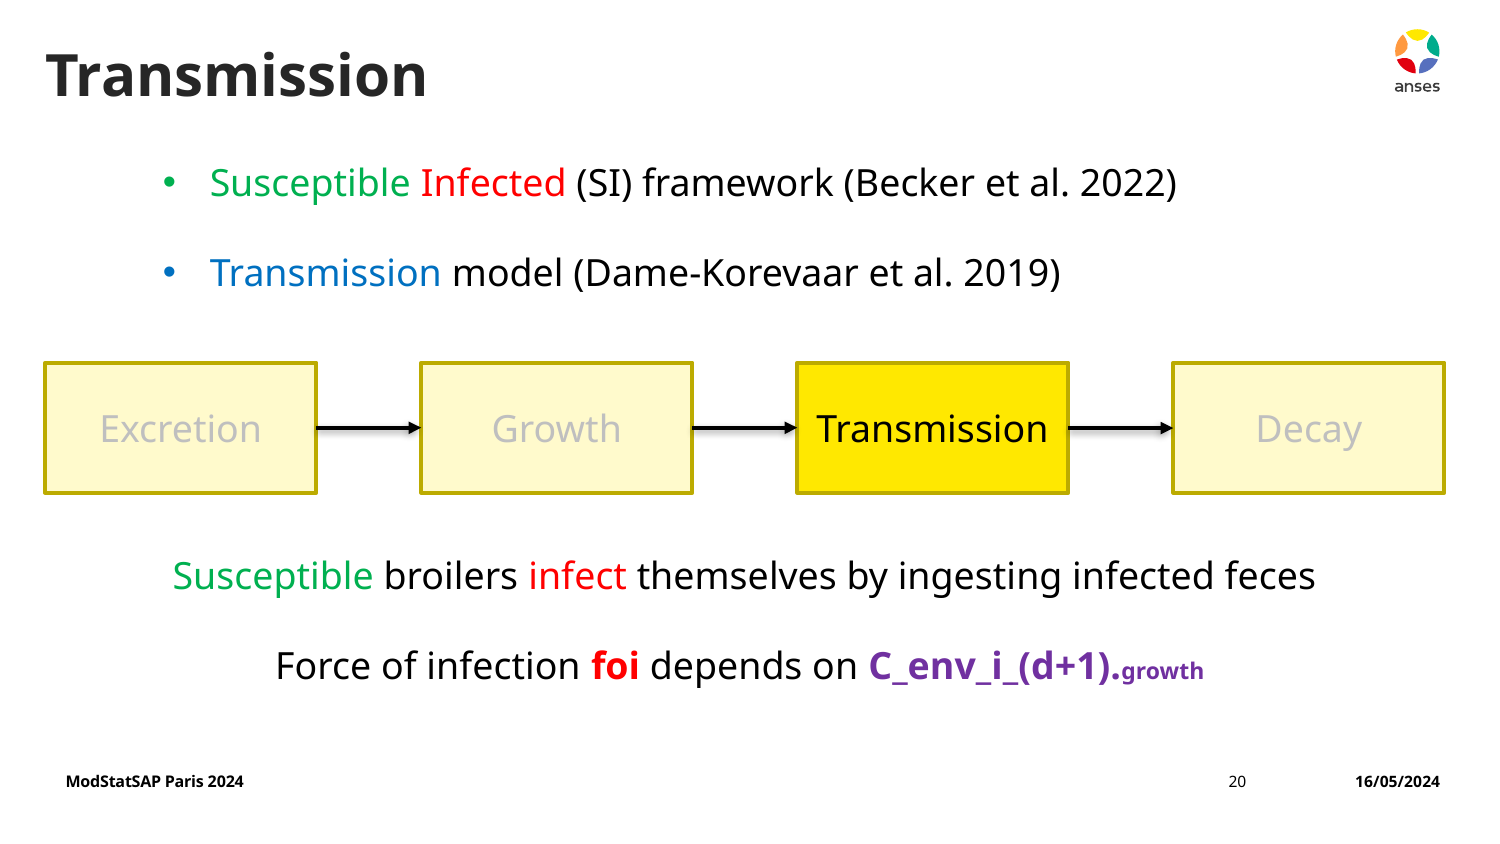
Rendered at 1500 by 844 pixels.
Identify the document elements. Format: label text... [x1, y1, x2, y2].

text_box Excretion [43, 361, 318, 495]
text_box Susceptible Infected (SI) framework (Becker et al. 2022) Transmission model (Dame-Korevaar et al. 2019) [148, 151, 1342, 392]
footer ModStatSAP Paris 2024 [50, 763, 557, 799]
title Transmission [45, 45, 1384, 151]
text_box Susceptible broilers infect themselves by ingesting infected feces Force of infection foi depends on C_env_i_(d+1).growth [136, 544, 1354, 695]
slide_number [1263, 764, 1455, 800]
slide_number 20 [1039, 764, 1262, 800]
text_box Growth [419, 392, 694, 495]
text_box Decay [1171, 361, 1446, 495]
text_box Transmission [795, 392, 1070, 495]
